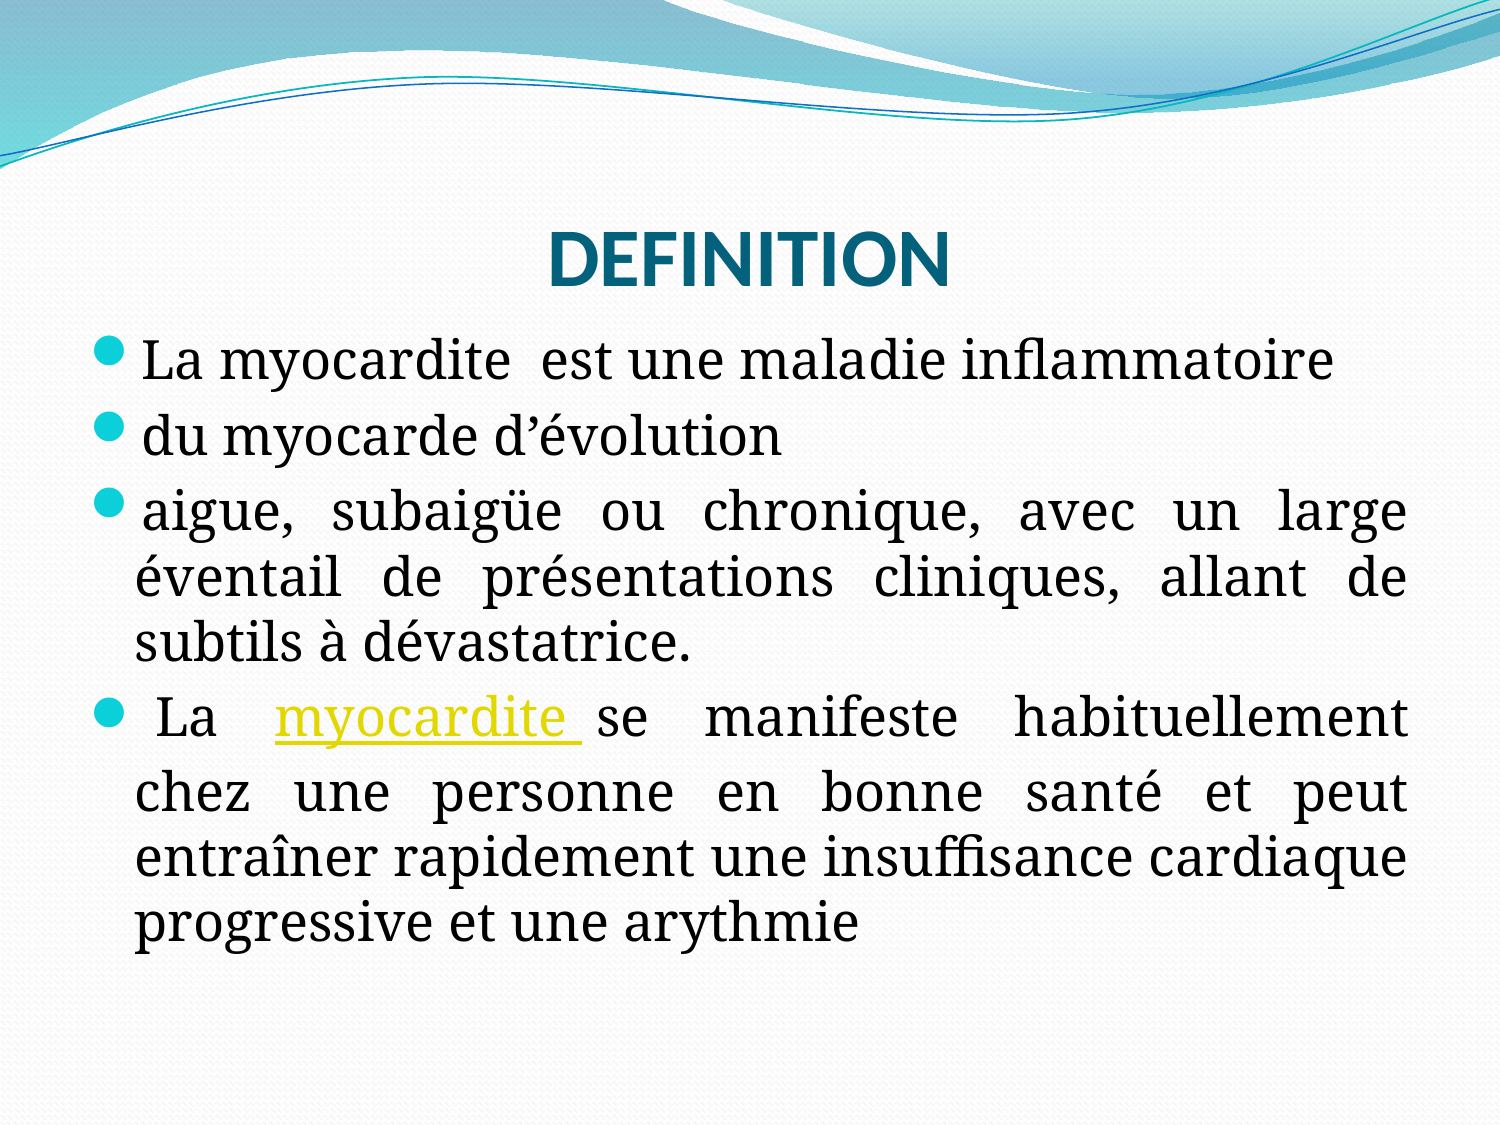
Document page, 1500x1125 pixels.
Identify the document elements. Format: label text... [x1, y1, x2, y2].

title DEFINITION [75, 115, 1425, 303]
list La myocardite est une maladie inflammatoire du myocarde d’évolution aigue, subaigüe ou chronique, avec un large éventail de présentations cliniques, allant de subtils à dévastatrice. La myocardite se manifeste habituellement chez une personne en bonne santé et peut entraîner rapidement une insuffisance cardiaque progressive et une arythmie [75, 317, 1425, 1038]
